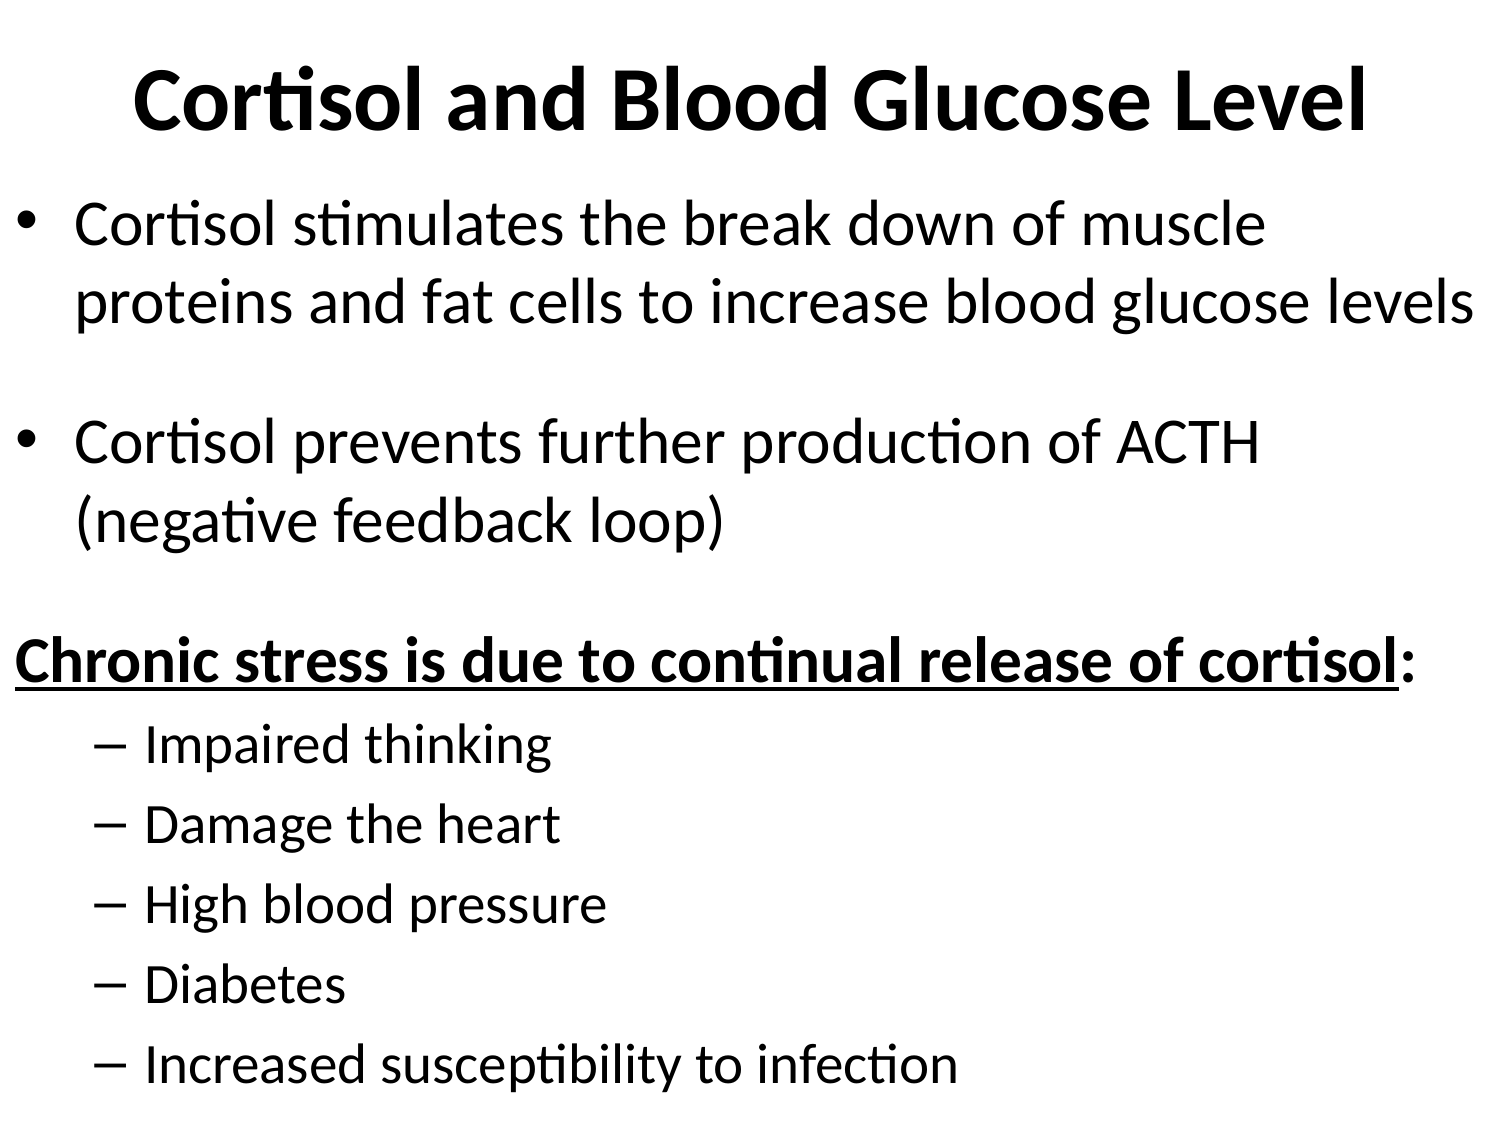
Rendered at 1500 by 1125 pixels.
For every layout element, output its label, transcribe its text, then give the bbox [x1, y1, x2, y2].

title Cortisol and Blood Glucose Level [76, 0, 1427, 172]
list Cortisol stimulates the break down of muscle proteins and fat cells to increase blood glucose levels Cortisol prevents further production of ACTH (negative feedback loop) Chronic stress is due to continual release of cortisol: Impaired thinking Damage the heart High blood pressure Diabetes Increased susceptibility to infection [0, 172, 1500, 1125]
